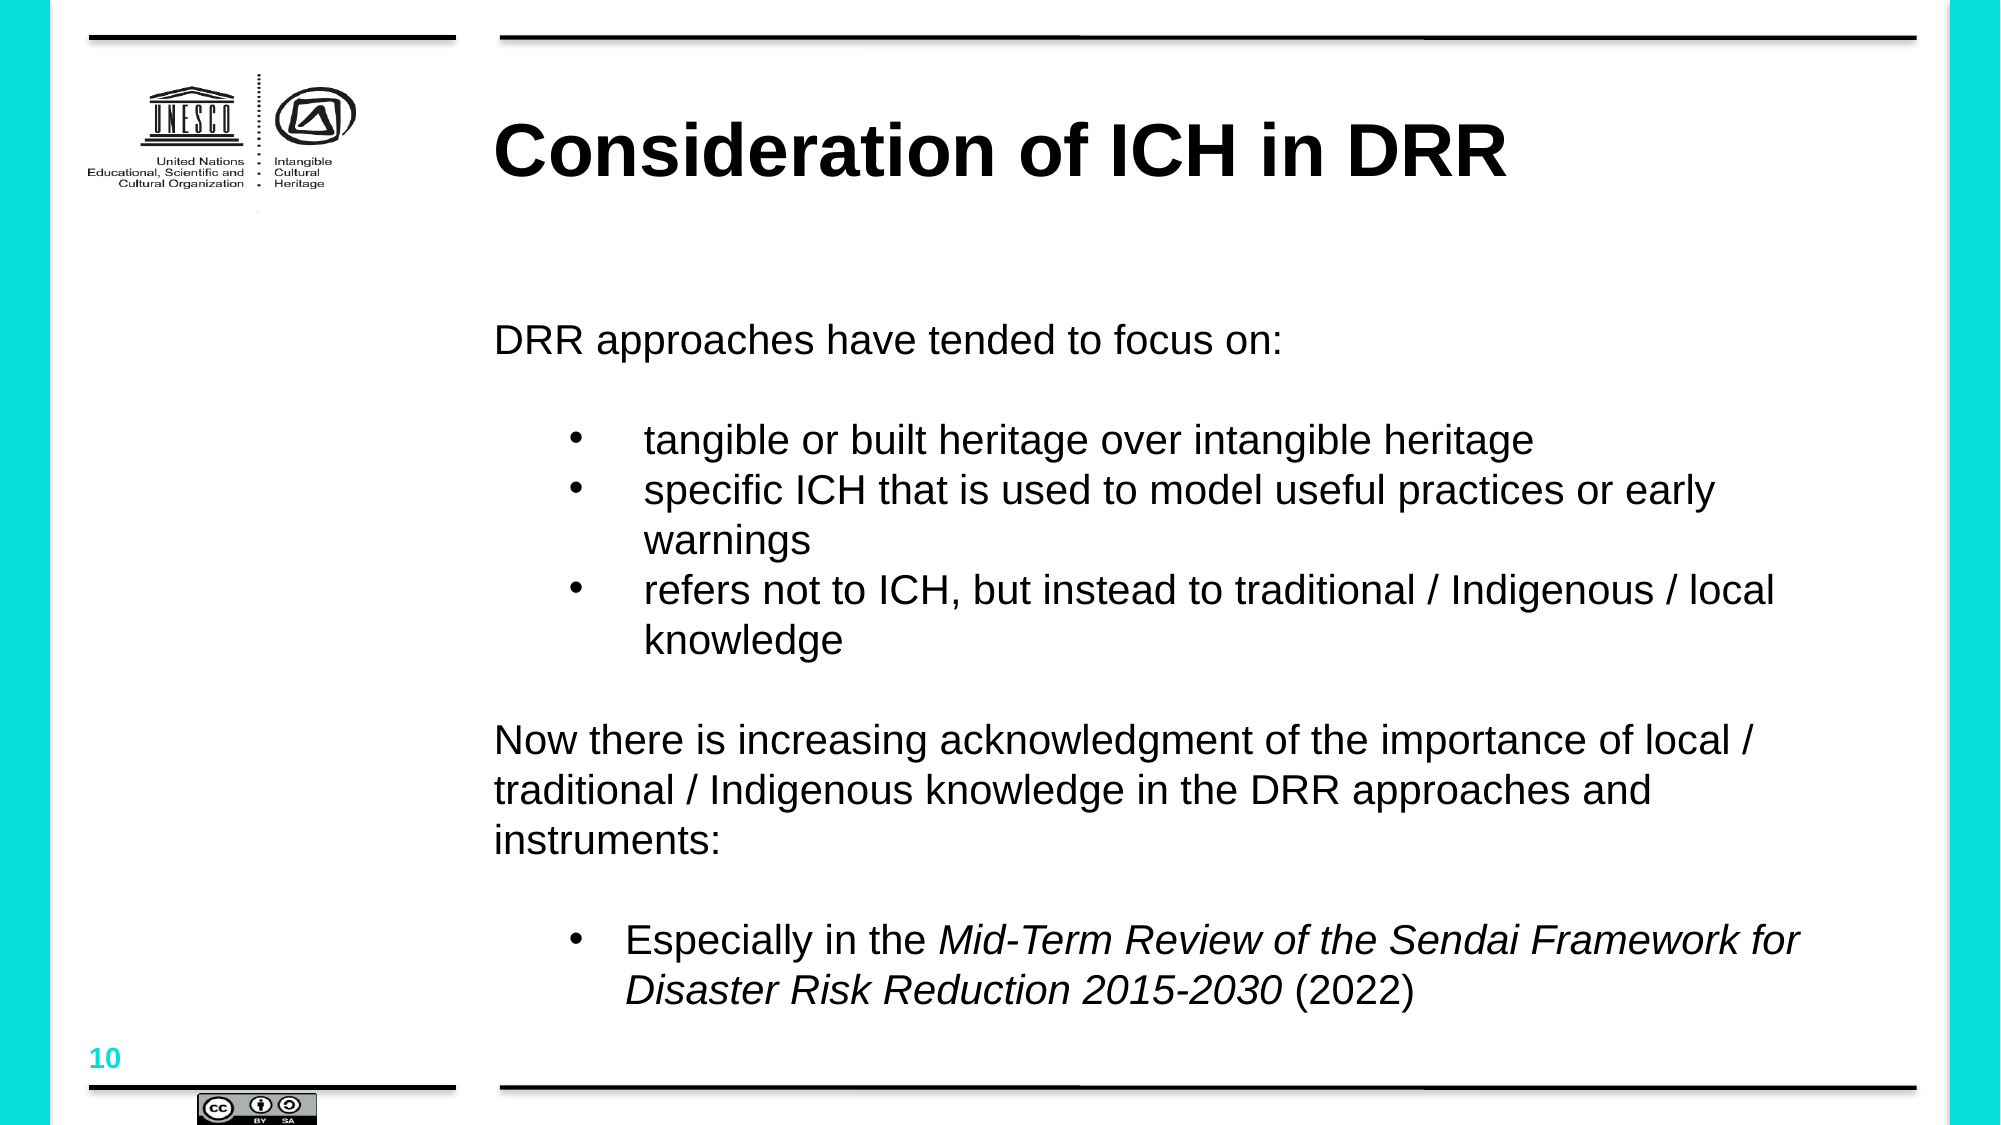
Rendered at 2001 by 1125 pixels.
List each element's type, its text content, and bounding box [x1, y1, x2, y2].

picture [197, 1093, 317, 1125]
text_box DRR approaches have tended to focus on: tangible or built heritage over intangible heritage specific ICH that is used to model useful practices or early warnings refers not to ICH, but instead to traditional / Indigenous / local knowledge Now there is increasing acknowledgment of the importance of local / traditional / Indigenous knowledge in the DRR approaches and instruments: Especially in the Mid-Term Review of the Sendai Framework for Disaster Risk Reduction 2015-2030 (2022) [493, 312, 1892, 1013]
picture [88, 74, 356, 213]
title Consideration of ICH in DRR [493, 101, 1688, 160]
